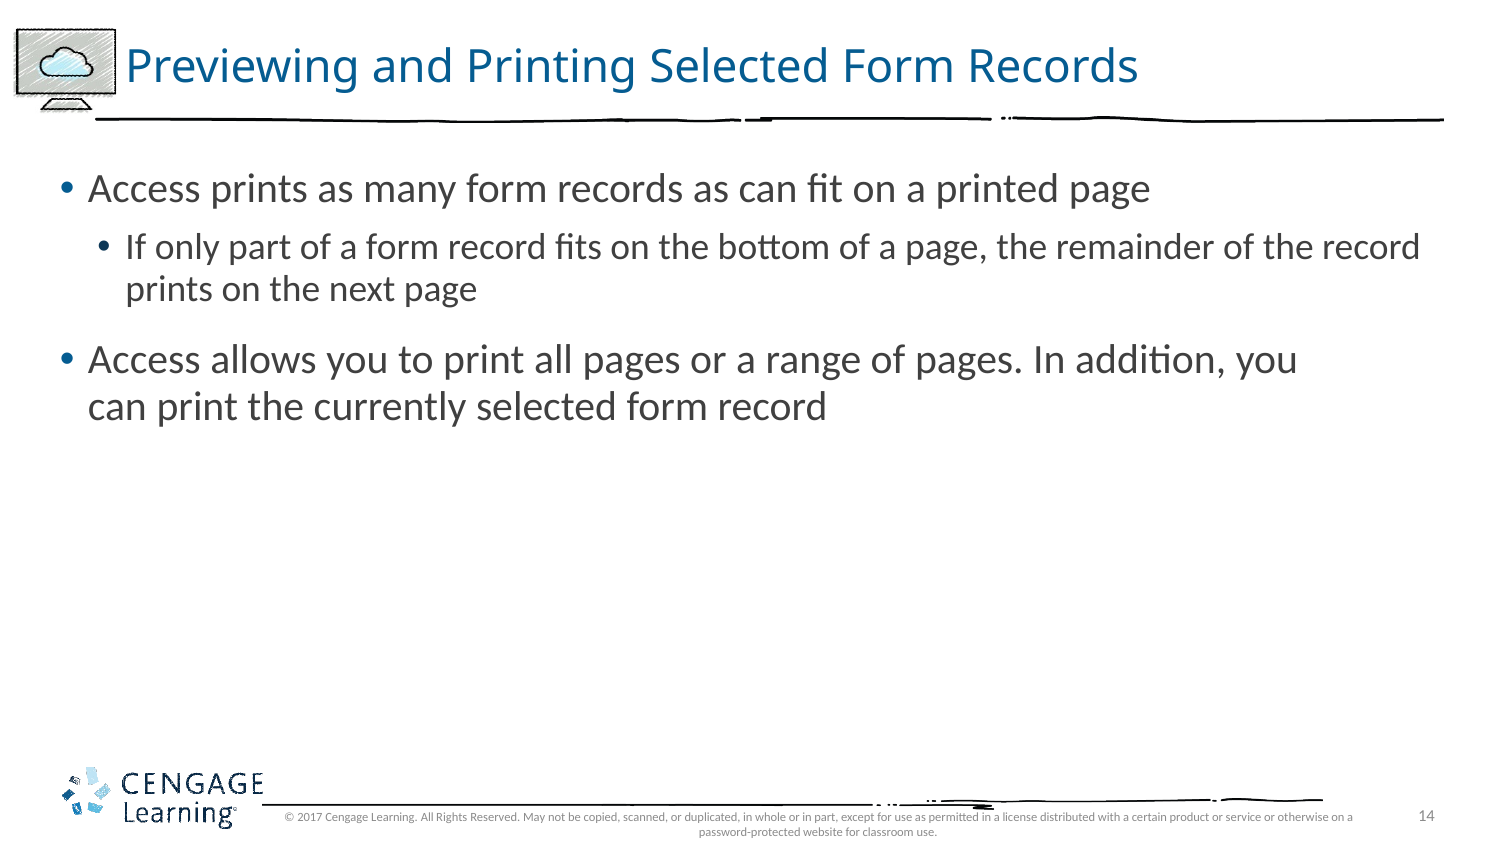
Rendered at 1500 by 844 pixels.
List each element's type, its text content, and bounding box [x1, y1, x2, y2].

picture [95, 116, 1444, 123]
list Access prints as many form records as can fit on a printed page If only part of a form record fits on the bottom of a page, the remainder of the record prints on the next page Access allows you to print all pages or a range of pages. In addition, you can print the currently selected form record [59, 165, 1441, 434]
picture [13, 27, 117, 114]
footer © 2017 Cengage Learning. All Rights Reserved. May not be copied, scanned, or duplicated, in whole or in part, except for use as permitted in a license distributed with a certain product or service or otherwise on a password-protected website for classroom use. [262, 809, 1375, 840]
picture [62, 767, 1323, 829]
title Previewing and Printing Selected Form Records [125, 42, 1442, 94]
